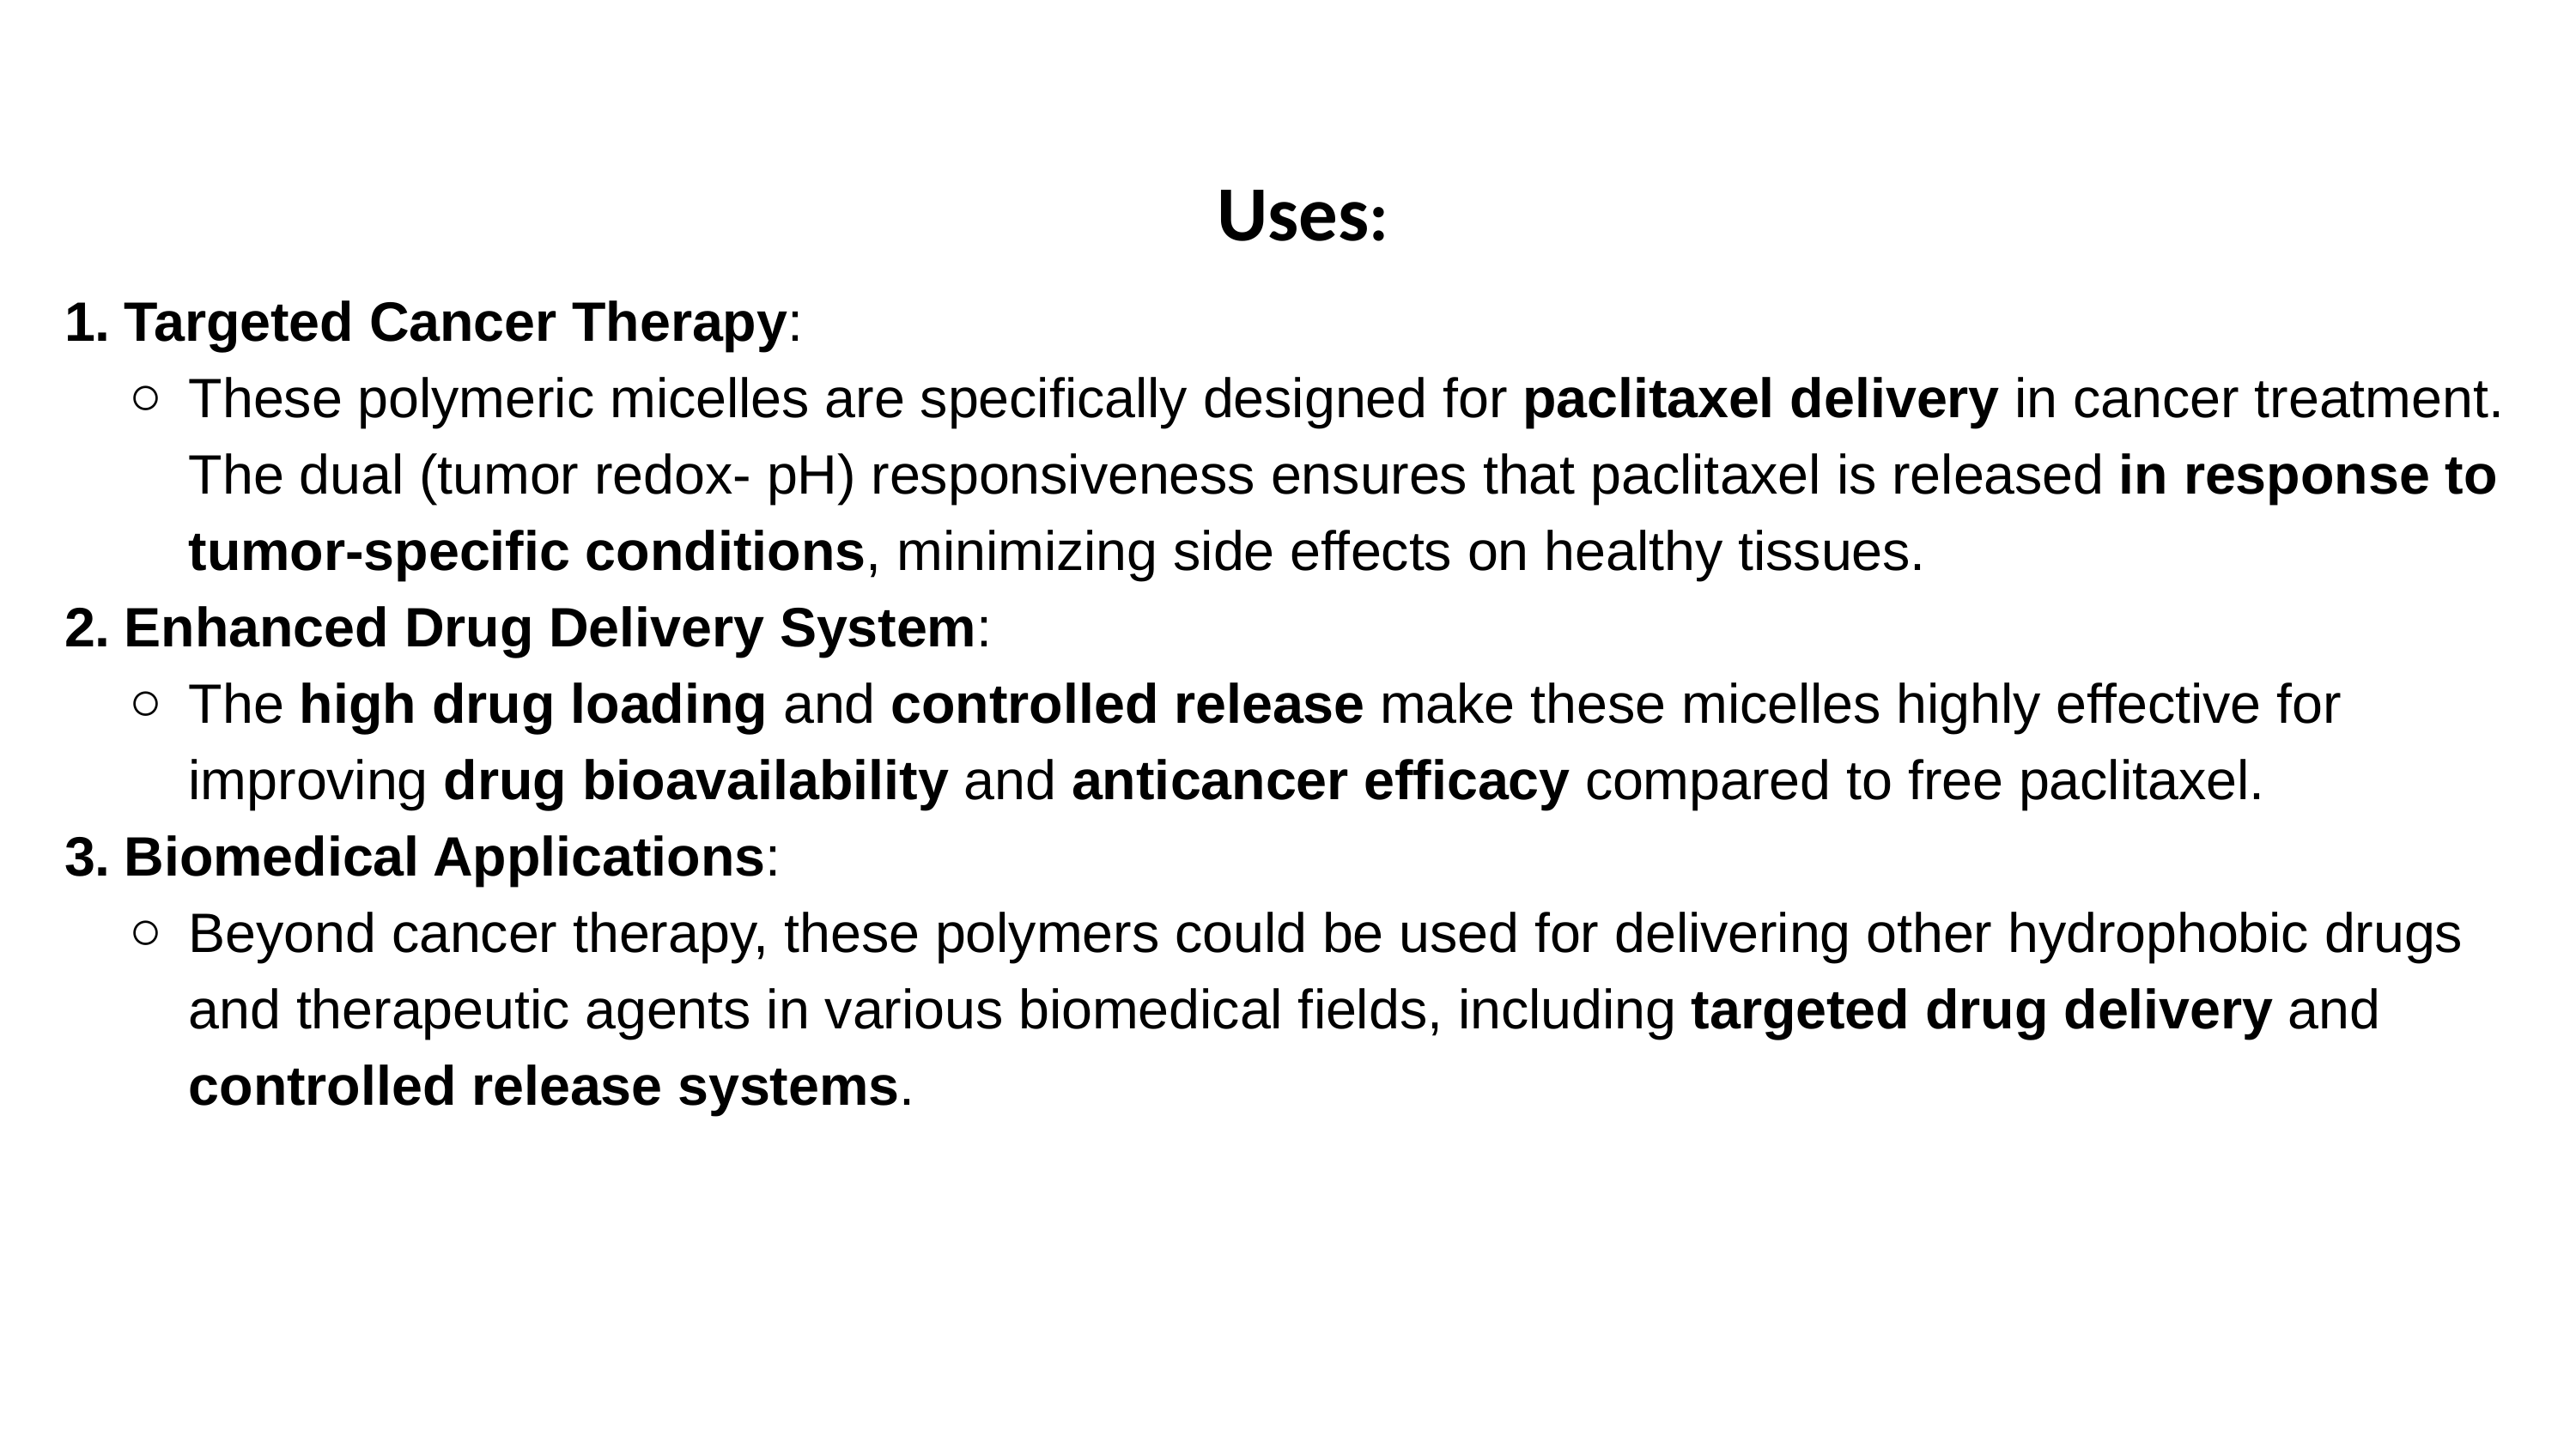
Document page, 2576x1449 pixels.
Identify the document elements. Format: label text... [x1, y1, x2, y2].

title Uses: Targeted Cancer Therapy: These polymeric micelles are specifically designed for paclitaxel delivery in cancer treatment. The dual (tumor redox- pH) responsiveness ensures that paclitaxel is released in response to tumor-specific conditions, minimizing side effects on healthy tissues. Enhanced Drug Delivery System: The high drug loading and controlled release make these micelles highly effective for improving drug bioavailability and anticancer efficacy compared to free paclitaxel. Biomedical Applications: Beyond cancer therapy, these polymers could be used for delivering other hydrophobic drugs and therapeutic agents in various biomedical fields, including targeted drug delivery and controlled release systems. [46, 71, 2559, 1137]
